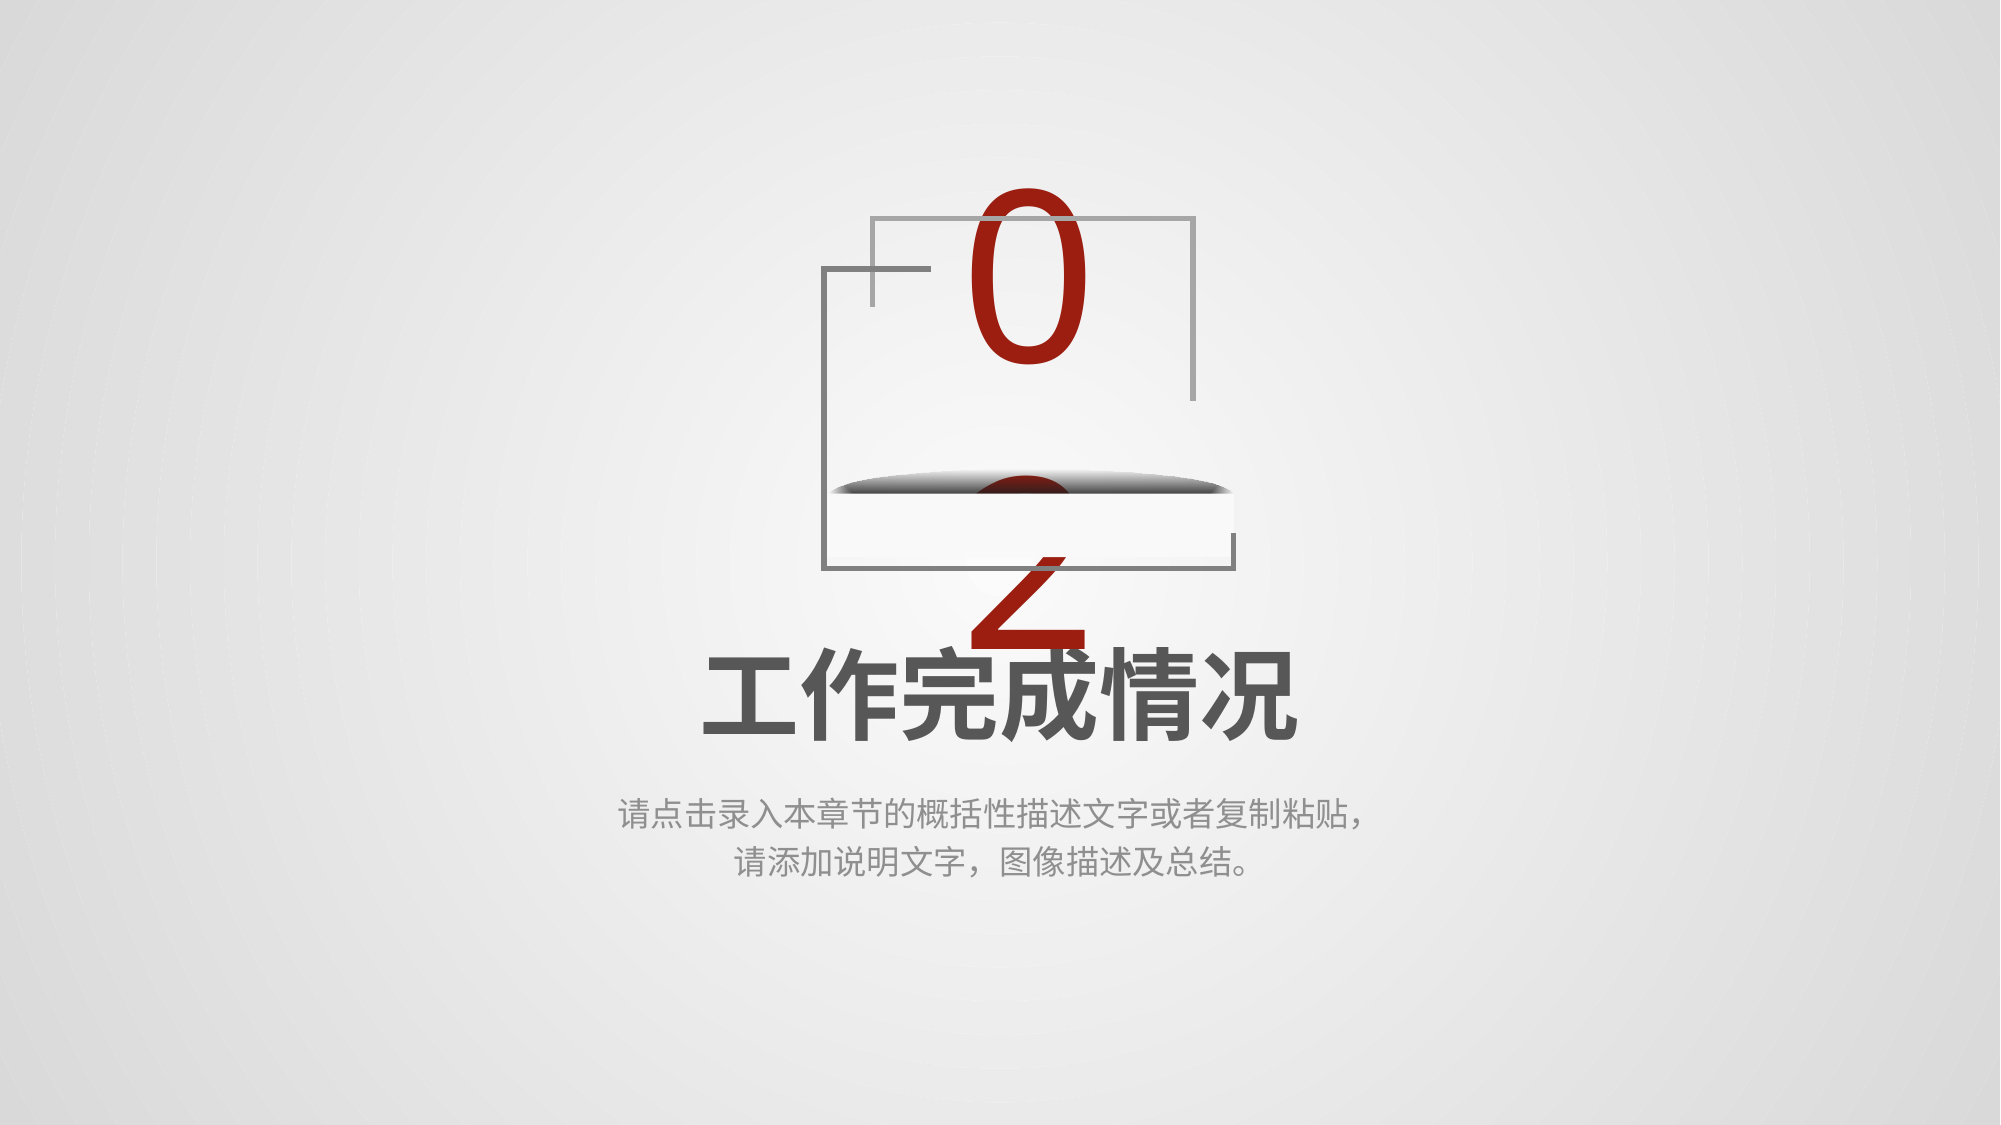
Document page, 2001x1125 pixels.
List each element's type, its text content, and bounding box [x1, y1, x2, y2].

text_box 工作完成情况 [685, 625, 1315, 760]
text_box 请点击录入本章节的概括性描述文字或者复制粘贴，请添加说明文字，图像描述及总结。 [594, 778, 1406, 889]
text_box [823, 257, 1234, 563]
text_box [823, 533, 1235, 570]
text_box [871, 217, 1194, 257]
